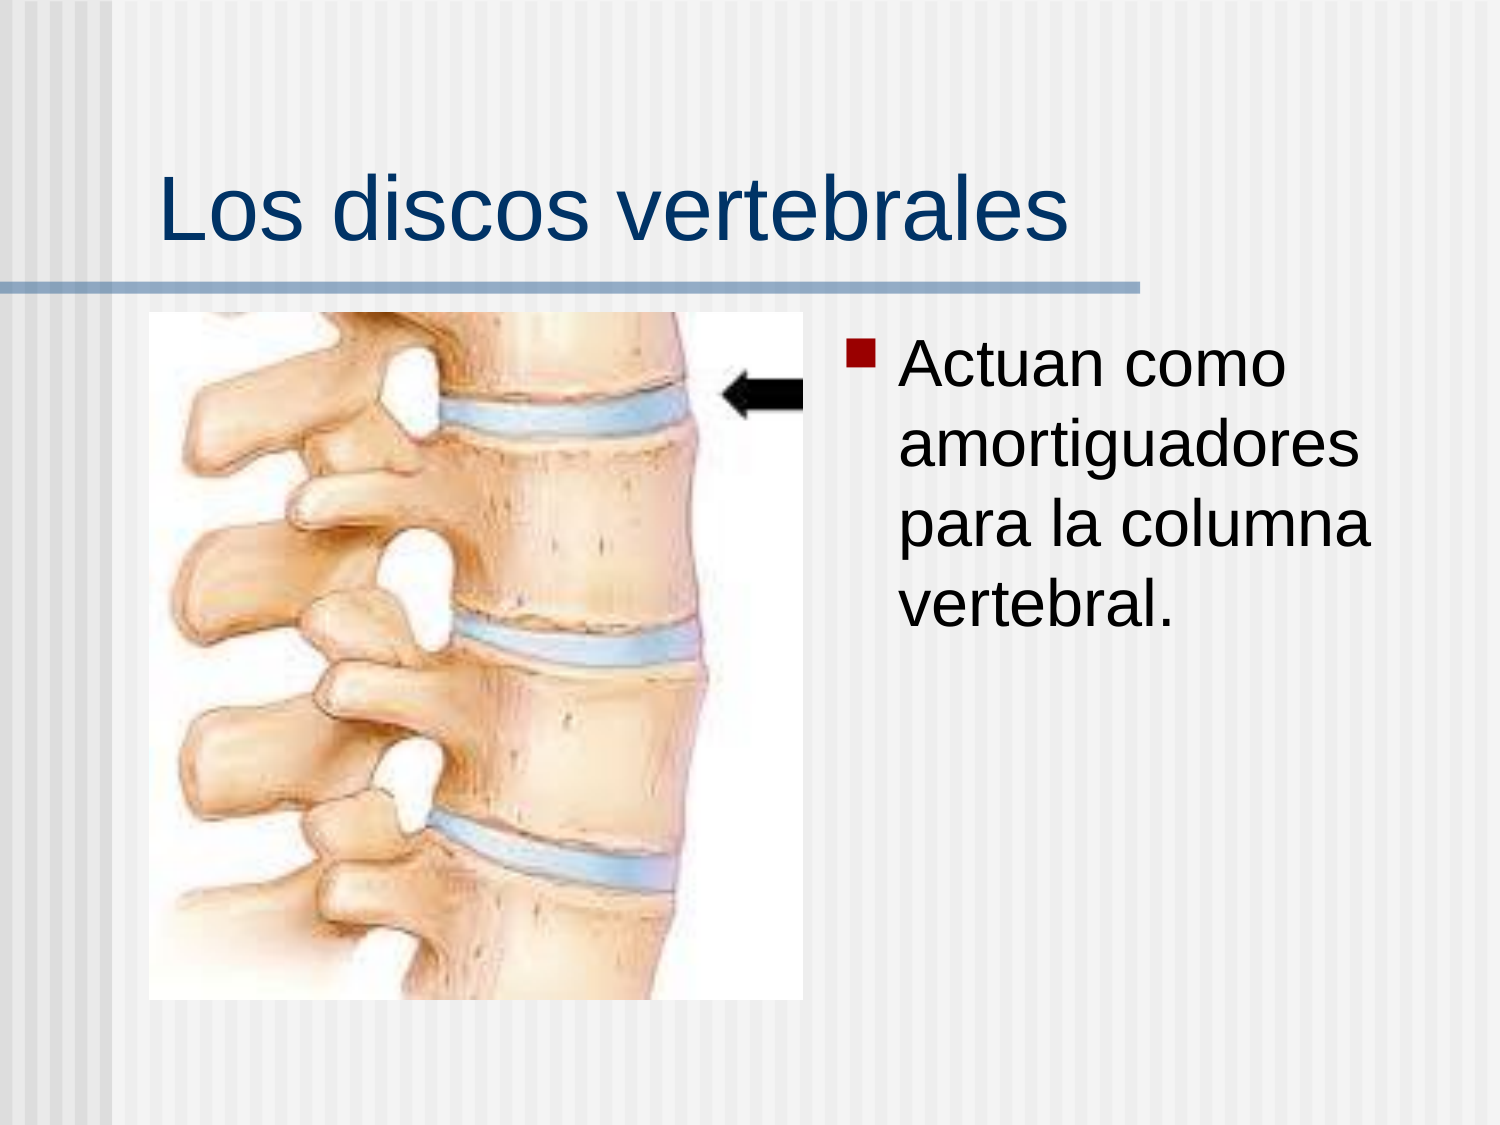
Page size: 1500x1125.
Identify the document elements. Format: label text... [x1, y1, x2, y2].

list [149, 312, 803, 1001]
list Actuan como amortiguadores para la columna vertebral. [827, 312, 1481, 1000]
title Los discos vertebrales [142, 37, 1482, 267]
